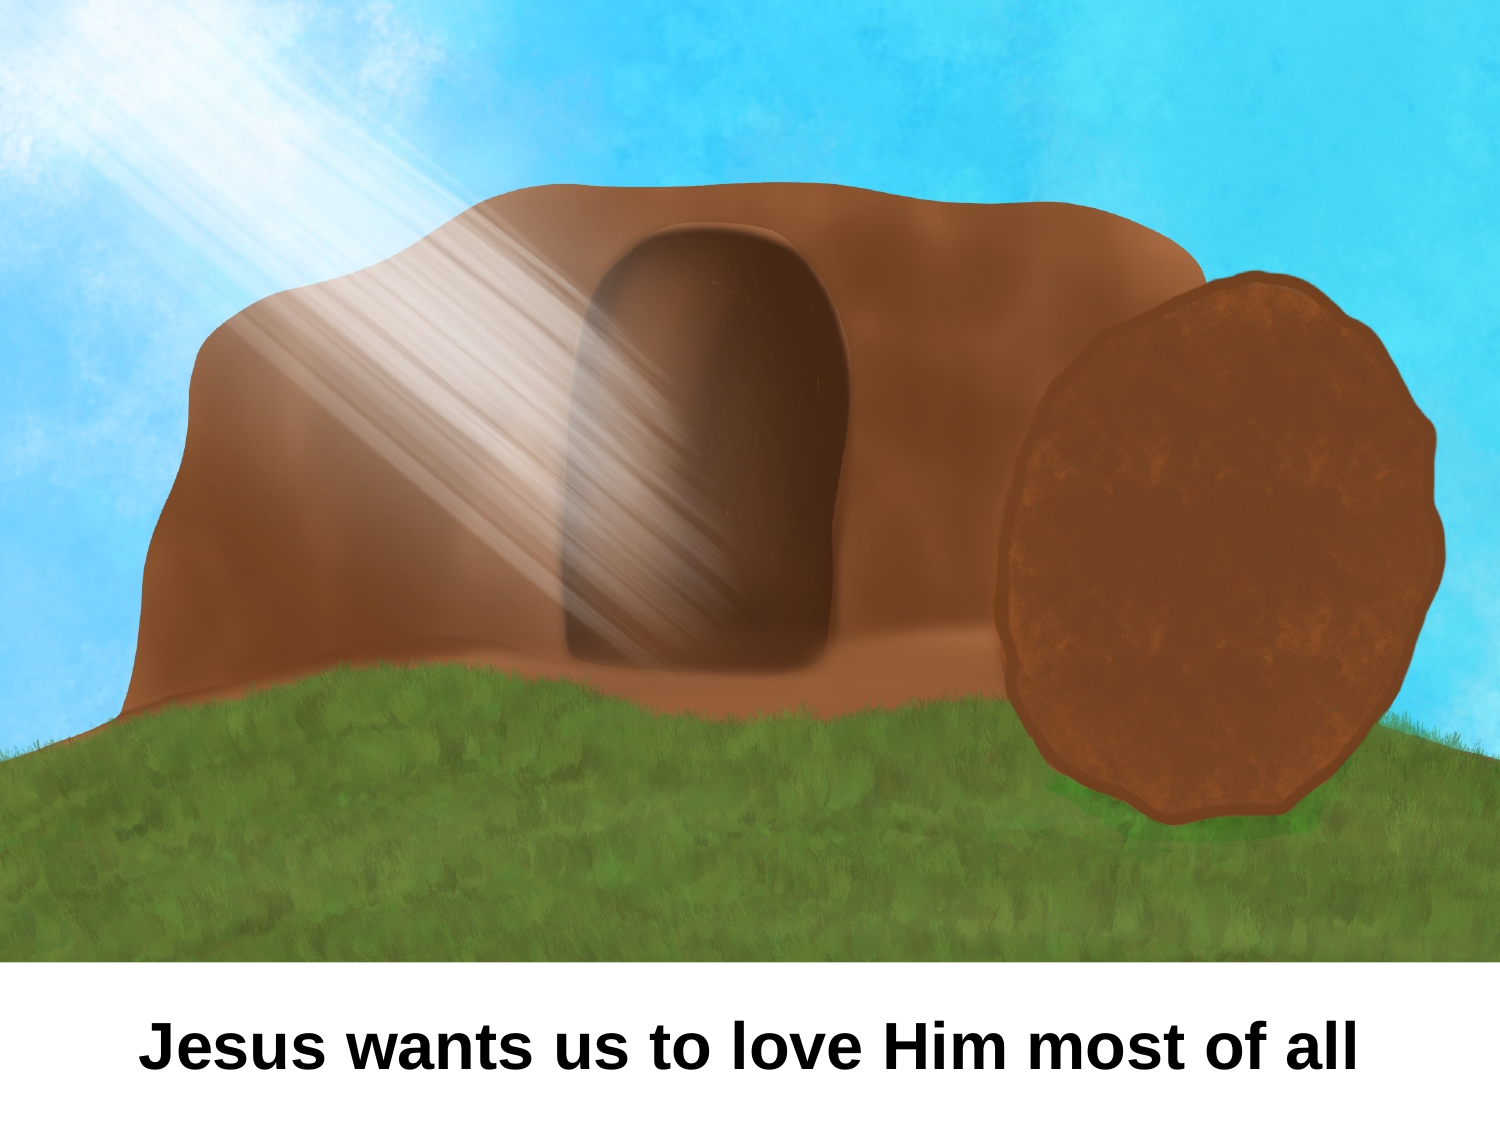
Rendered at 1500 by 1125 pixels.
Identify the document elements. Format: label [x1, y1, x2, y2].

picture [0, 0, 1500, 962]
text_box [0, 962, 1500, 1125]
